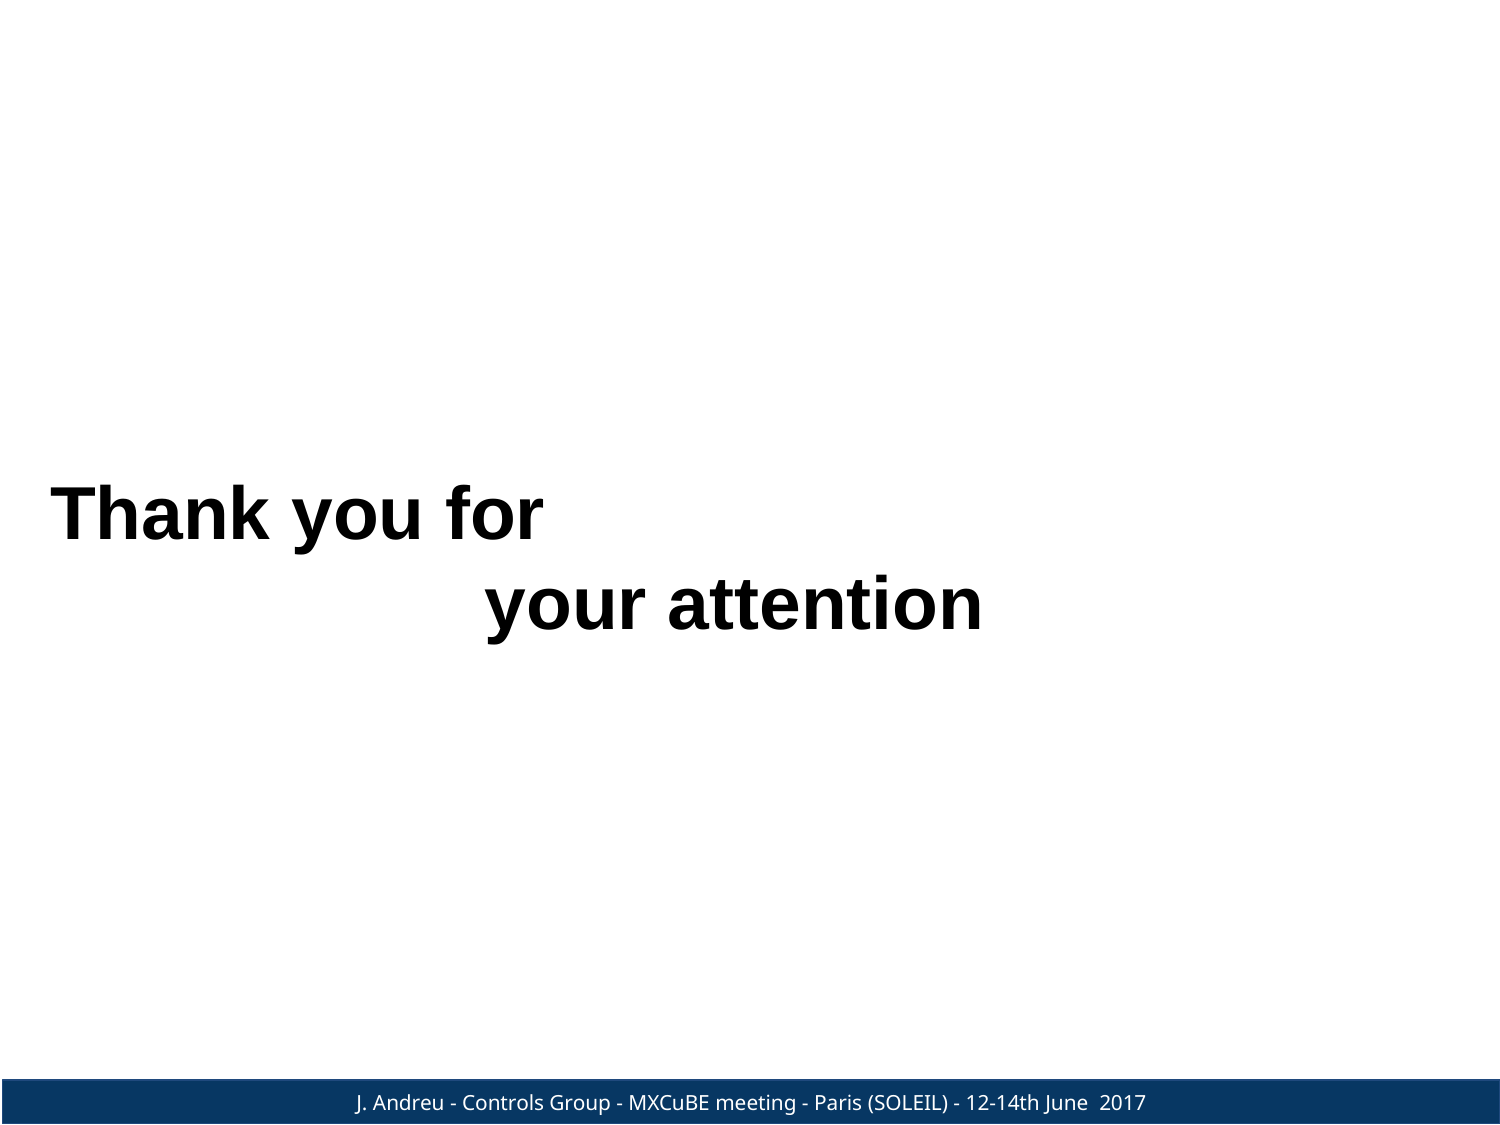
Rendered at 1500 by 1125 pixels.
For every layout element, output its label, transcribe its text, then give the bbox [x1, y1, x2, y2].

text_box Thank you for your attention [35, 449, 1434, 672]
